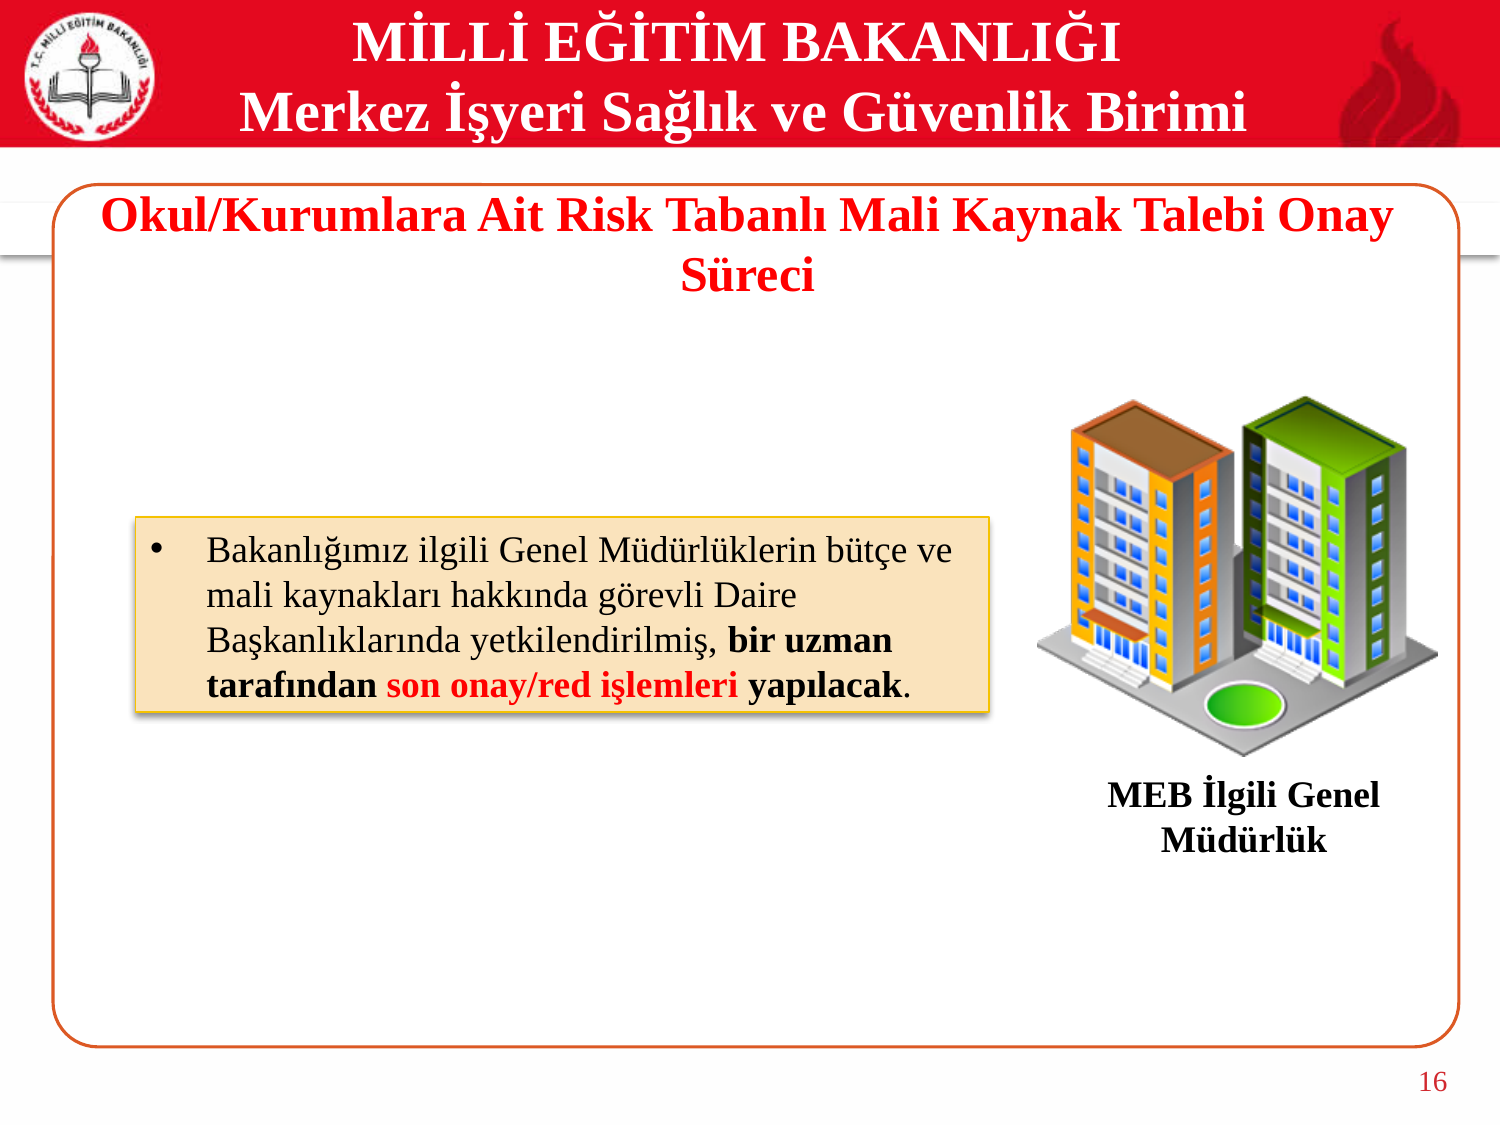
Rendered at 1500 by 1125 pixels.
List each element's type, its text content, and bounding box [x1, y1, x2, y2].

picture [0, 255, 1500, 1125]
text_box Okul/Kurumlara Ait Risk Tabanlı Mali Kaynak Talebi Onay Süreci [74, 174, 1422, 370]
text_box MEB İlgili Genel Müdürlük [1029, 762, 1459, 868]
picture [0, 0, 1500, 202]
slide_number 16 [1403, 1054, 1491, 1118]
text_box [51, 183, 1461, 1049]
picture [1036, 356, 1438, 757]
text_box MİLLİ EĞİTİM BAKANLIĞI Merkez İşyeri Sağlık ve Güvenlik Birimi [194, 0, 1294, 151]
text_box Bakanlığımız ilgili Genel Müdürlüklerin bütçe ve mali kaynakları hakkında görevli Daire Başkanlıklarında yetkilendirilmiş, bir uzman tarafından son onay/red işlemleri yapılacak. [135, 516, 990, 713]
